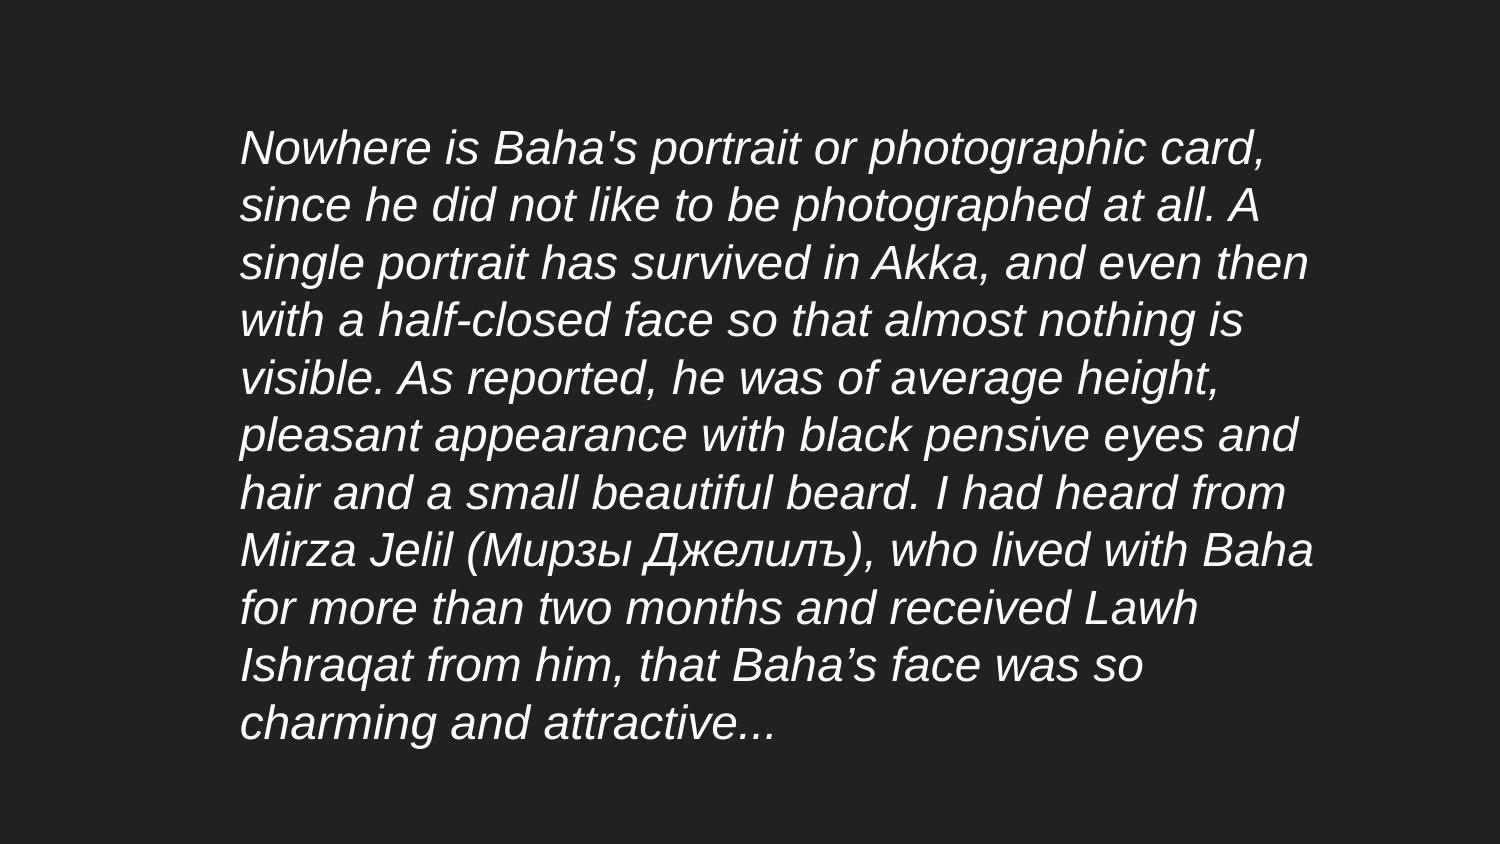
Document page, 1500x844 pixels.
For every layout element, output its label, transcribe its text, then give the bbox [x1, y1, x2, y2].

text_box Nowhere is Baha's portrait or photographic card, since he did not like to be photographed at all. A single portrait has survived in Akka, and even then with a half-closed face so that almost nothing is visible. As reported, he was of average height, pleasant appearance with black pensive eyes and hair and a small beautiful beard. I had heard from Mirza Jelil (Мирзы Джелилъ), who lived with Baha for more than two months and received Lawh Ishraqat from him, that Baha’s face was so charming and attractive... [224, 101, 1352, 764]
